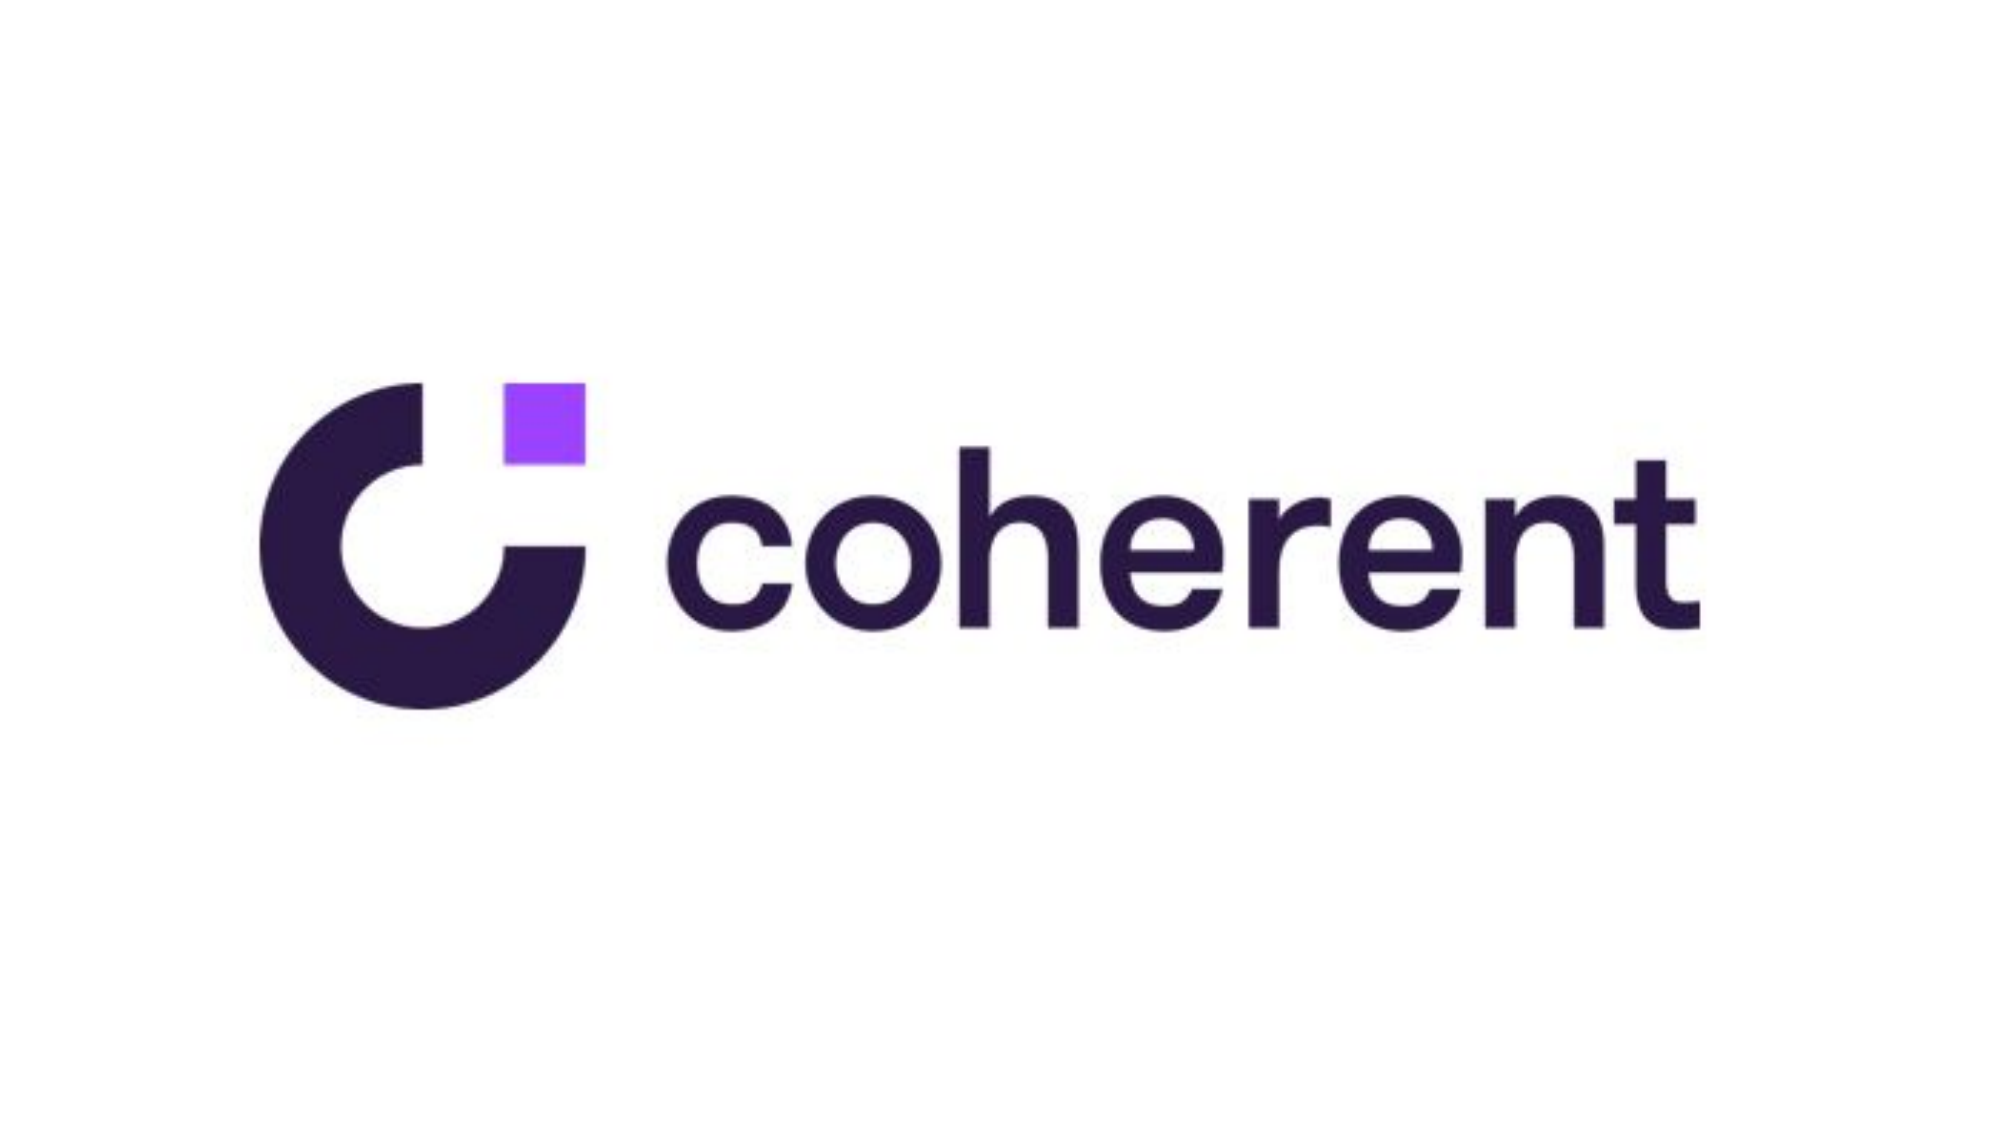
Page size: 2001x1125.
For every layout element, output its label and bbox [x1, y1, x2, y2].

picture [152, 58, 1858, 1008]
